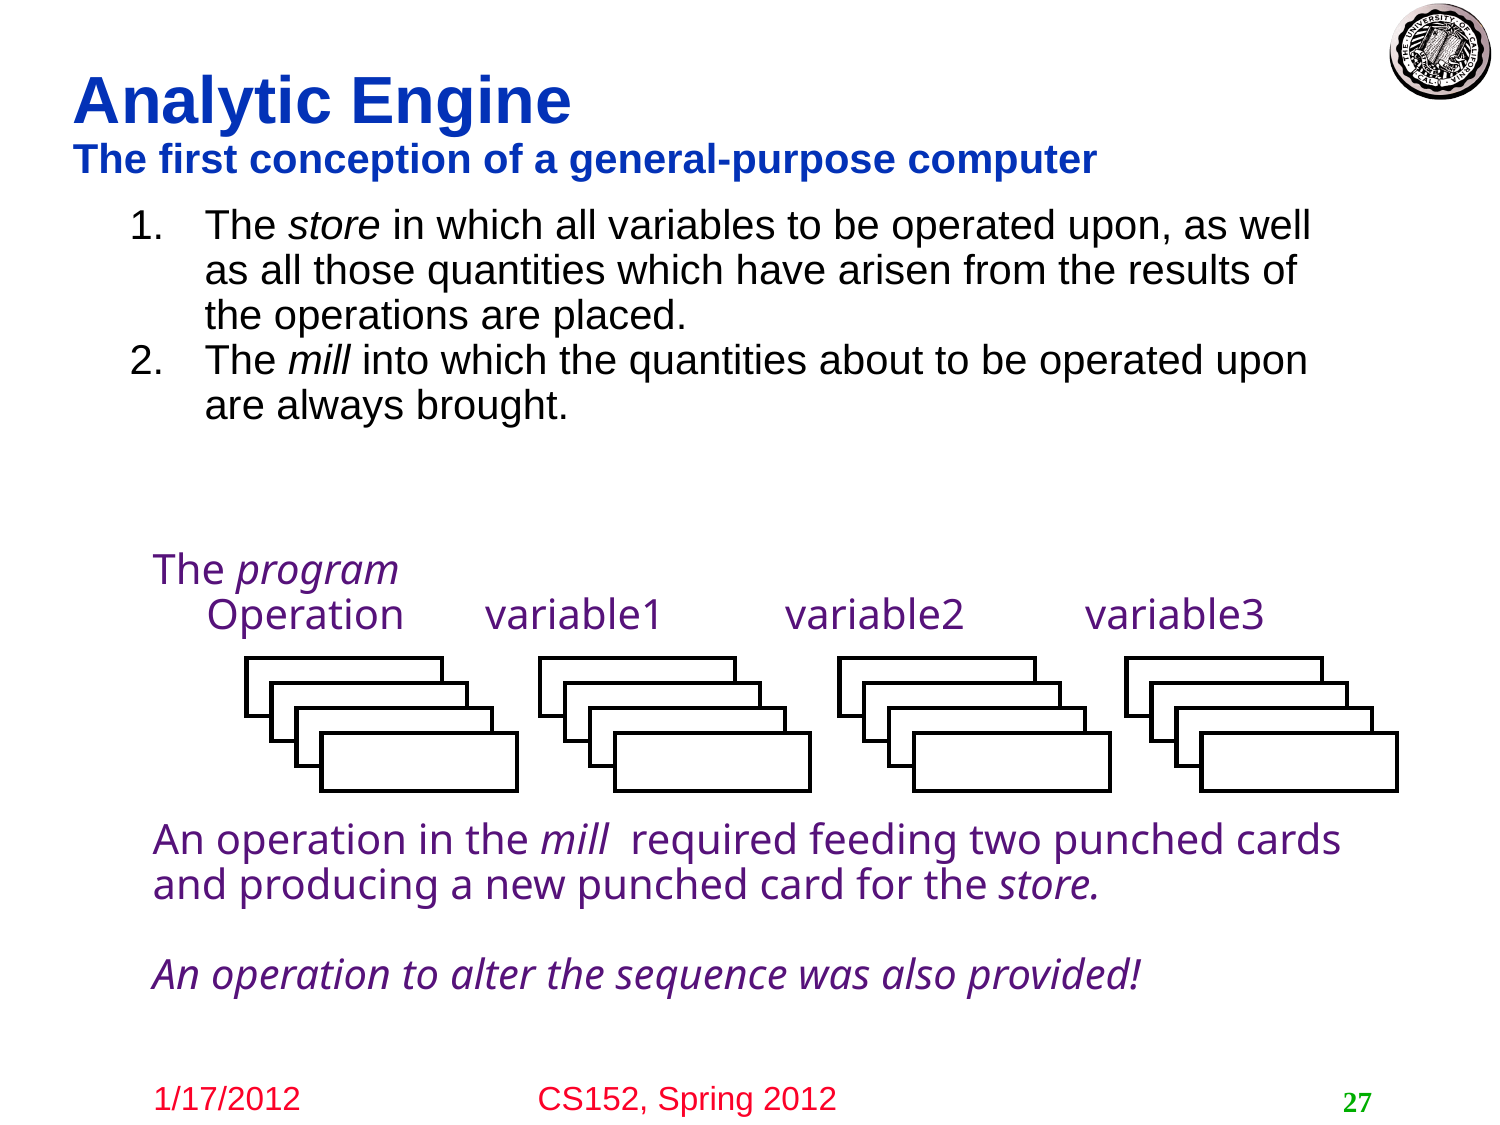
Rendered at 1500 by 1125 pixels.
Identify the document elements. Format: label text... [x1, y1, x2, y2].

title Analytic Engine The first conception of a general-purpose computer [57, 55, 1436, 193]
picture [1378, 0, 1500, 103]
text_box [137, 541, 1411, 1058]
slide_number 27 [1074, 1076, 1388, 1125]
list The store in which all variables to be operated upon, as well as all those quantities which have arisen from the results of the operations are placed. The mill into which the quantities about to be operated upon are always brought. [114, 195, 1376, 570]
